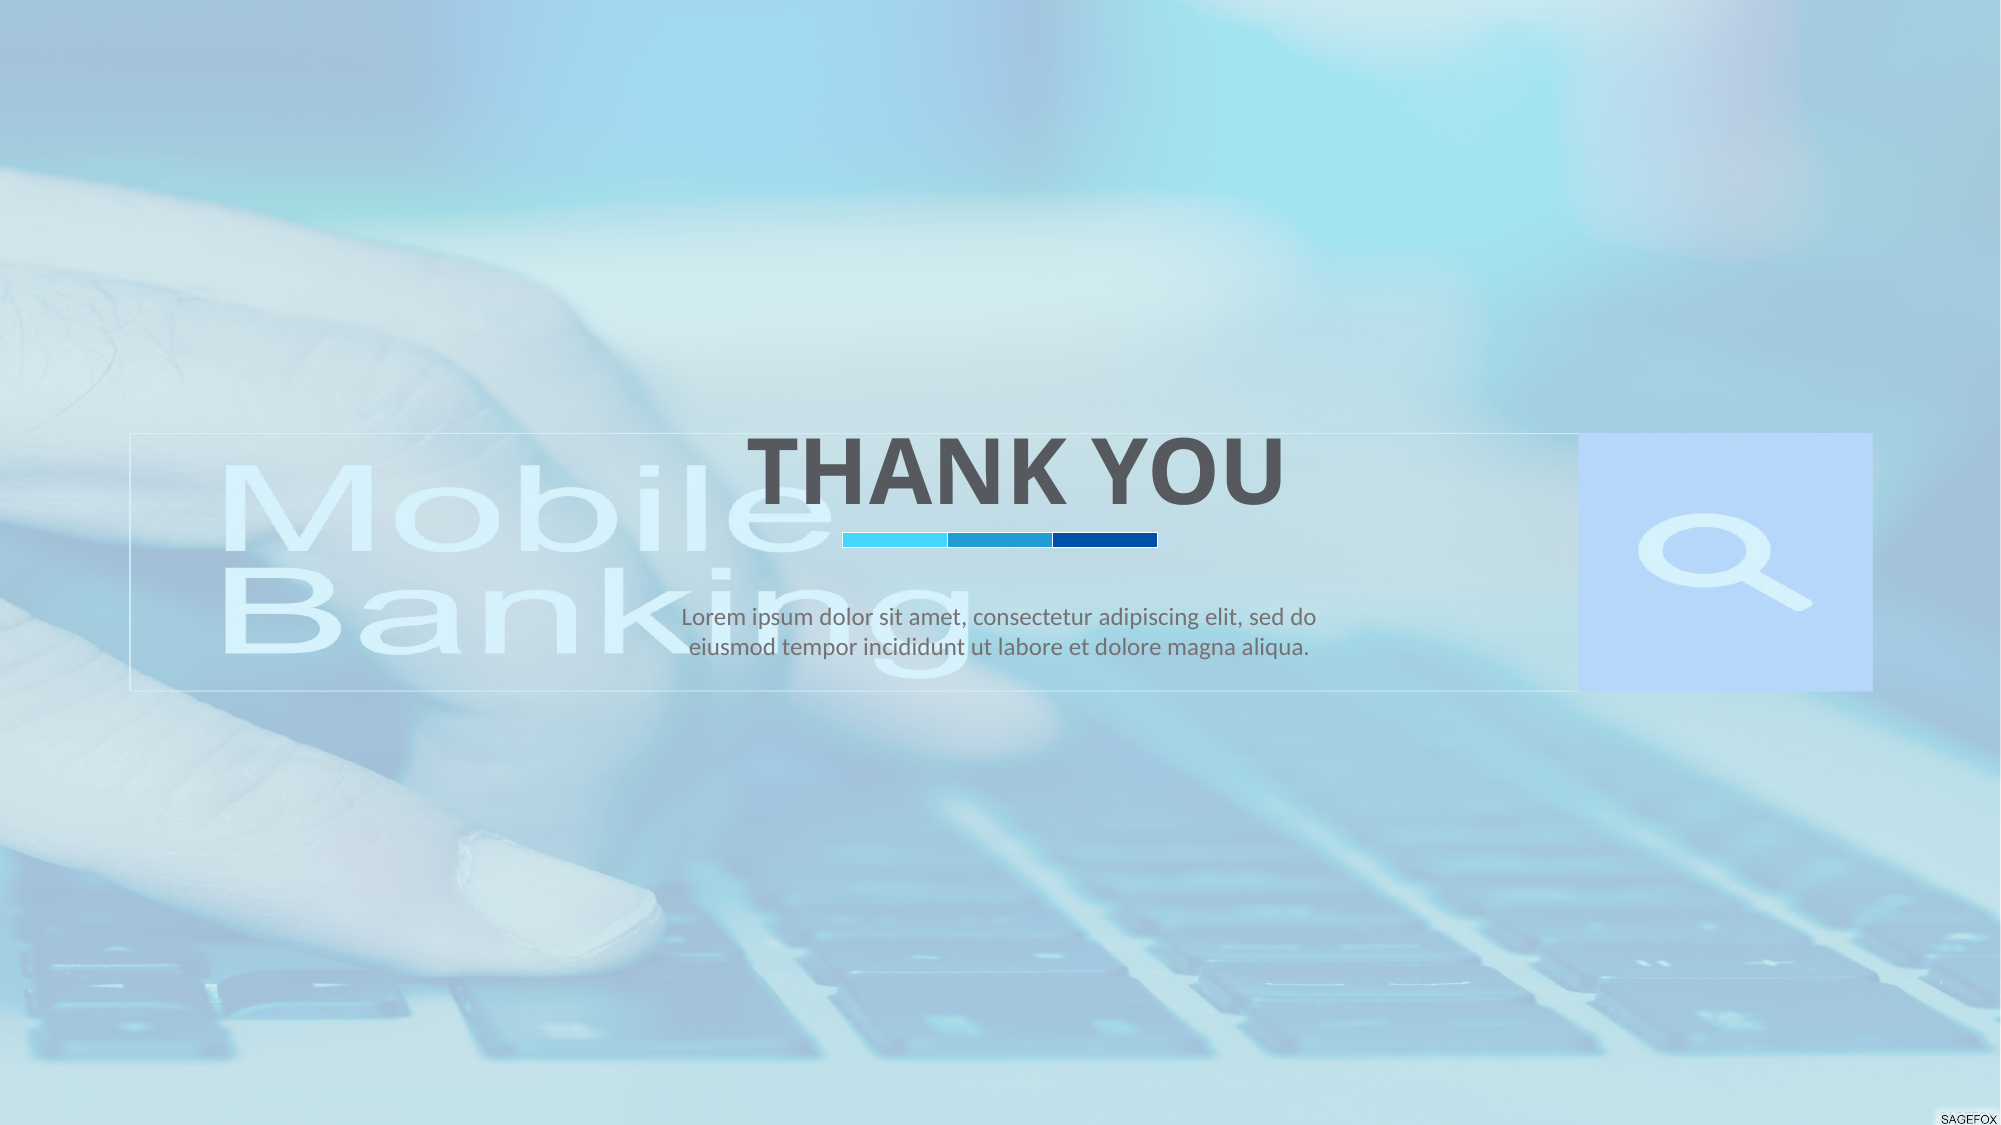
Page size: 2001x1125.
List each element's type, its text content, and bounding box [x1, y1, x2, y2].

text_box Lorem ipsum dolor sit amet, consectetur adipiscing elit, sed do eiusmod tempor incididunt ut labore et dolore magna aliqua. [660, 593, 1340, 668]
text_box THANK YOU [565, 405, 1470, 531]
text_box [842, 532, 1158, 548]
picture [1938, 1114, 1999, 1125]
